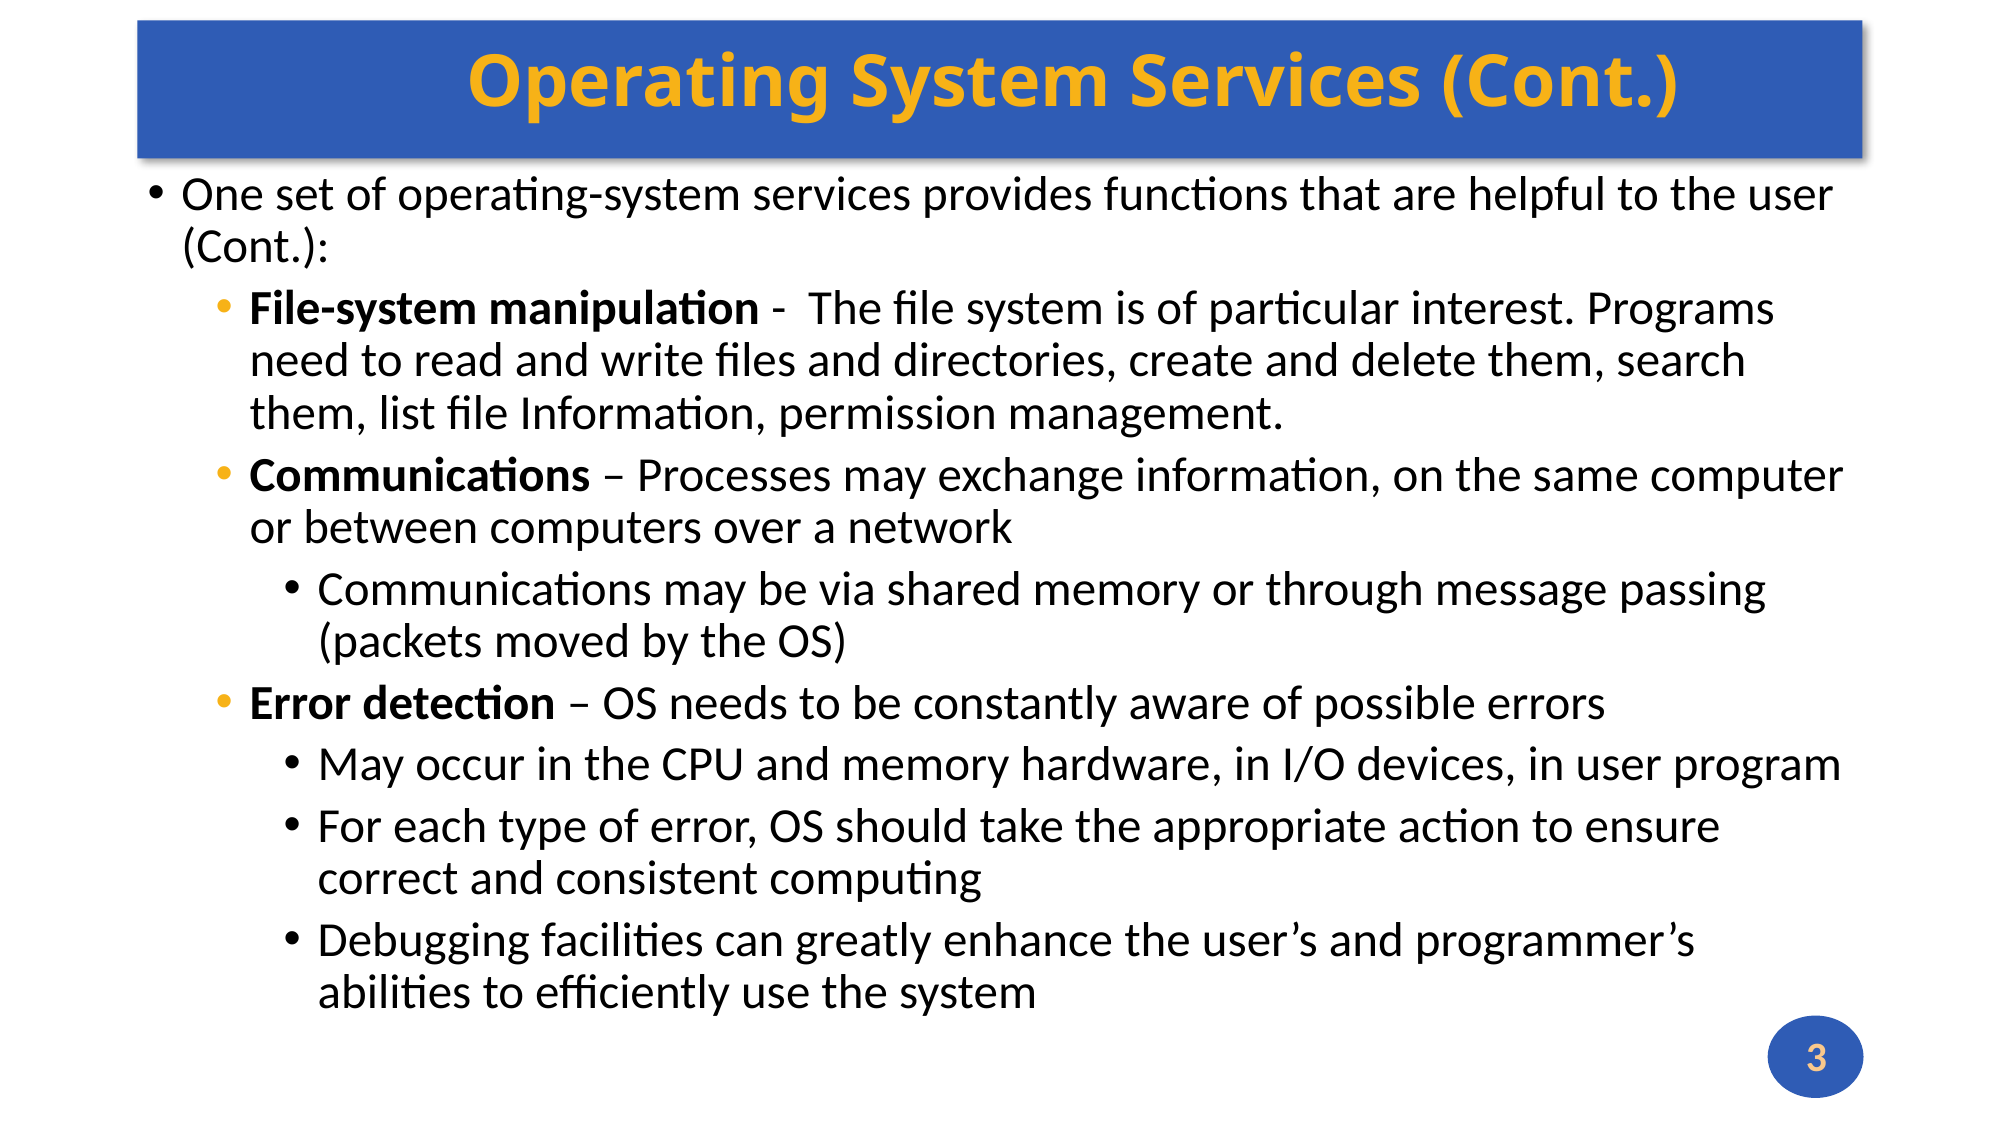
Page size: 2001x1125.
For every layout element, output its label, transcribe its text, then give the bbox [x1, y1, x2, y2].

list One set of operating-system services provides functions that are helpful to the user (Cont.): File-system manipulation - The file system is of particular interest. Programs need to read and write files and directories, create and delete them, search them, list file Information, permission management. Communications – Processes may exchange information, on the same computer or between computers over a network Communications may be via shared memory or through message passing (packets moved by the OS) Error detection – OS needs to be constantly aware of possible errors May occur in the CPU and memory hardware, in I/O devices, in user program For each type of error, OS should take the appropriate action to ensure correct and consistent computing Debugging facilities can greatly enhance the user’s and programmer’s abilities to efficiently use the system [132, 109, 1872, 1088]
title Operating System Services (Cont.) [206, 29, 1929, 125]
slide_number 3 [1767, 1015, 1866, 1095]
